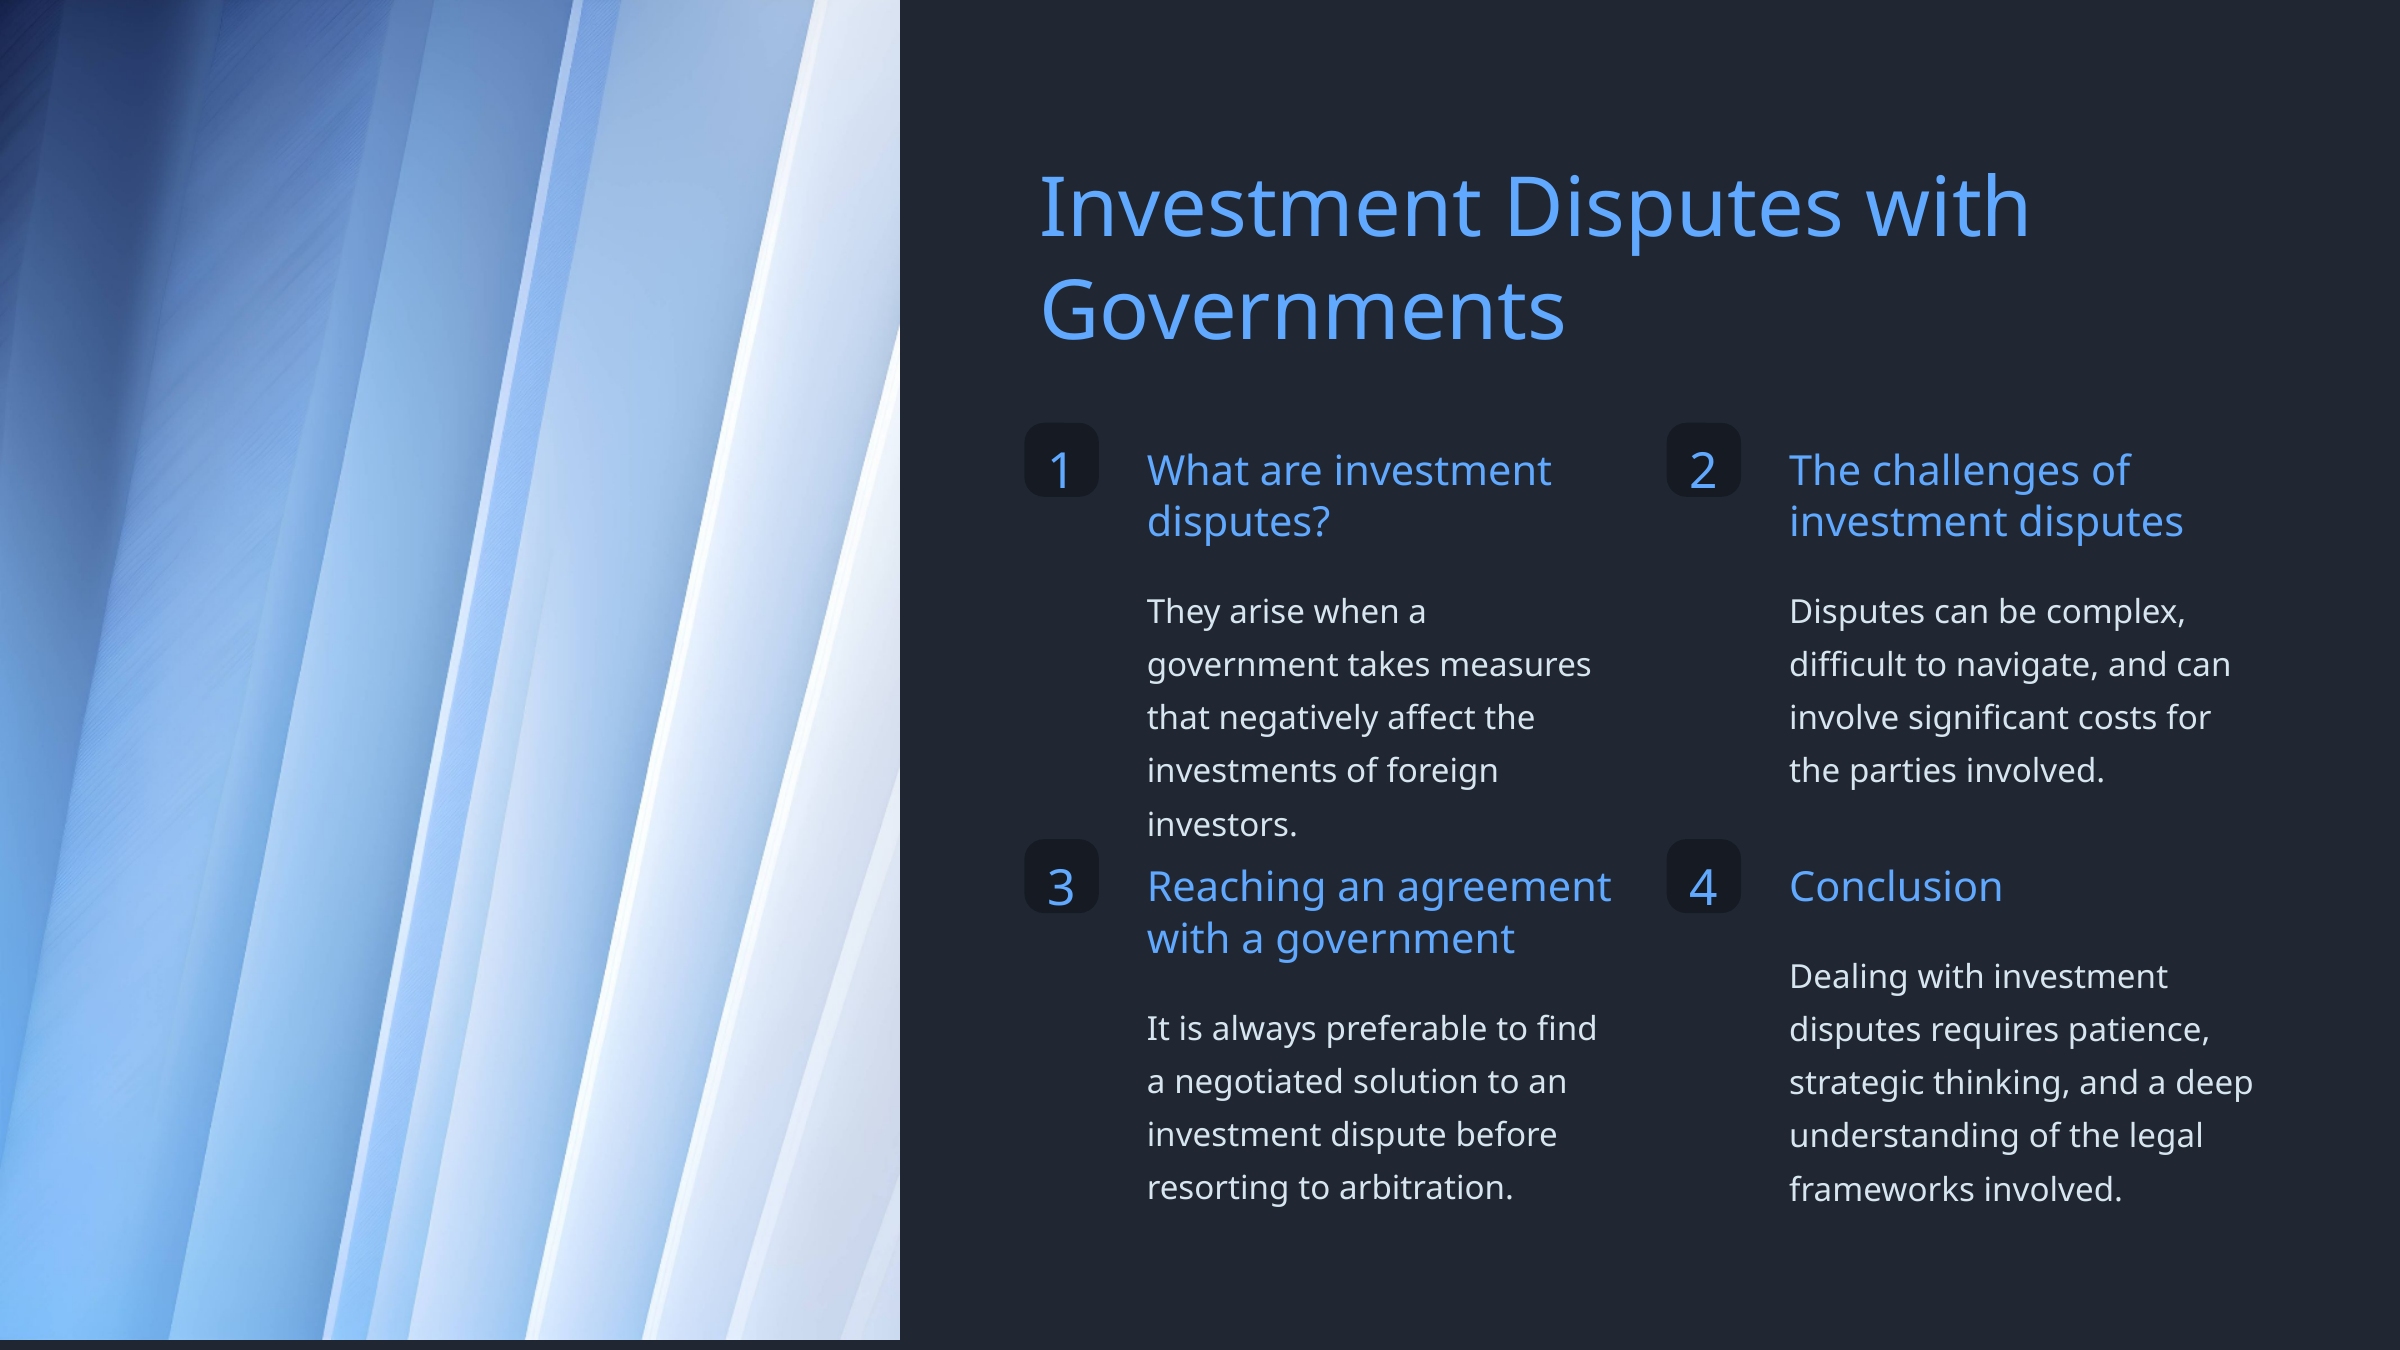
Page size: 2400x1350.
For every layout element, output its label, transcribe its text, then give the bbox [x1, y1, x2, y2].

text_box What are investment disputes? [1132, 434, 1634, 537]
text_box It is always preferable to find a negotiated solution to an investment dispute before resorting to arbitration. [1132, 986, 1634, 1197]
text_box [1024, 422, 1099, 497]
text_box [1666, 422, 1742, 497]
text_box They arise when a government takes measures that negatively affect the investments of foreign investors. [1132, 569, 1634, 781]
text_box Conclusion [1774, 850, 2106, 902]
text_box Investment Disputes with Governments [1024, 141, 2276, 348]
text_box Disputes can be complex, difficult to navigate, and can involve significant costs for the parties involved. [1774, 569, 2276, 781]
text_box [1024, 839, 1099, 914]
text_box 1 [1051, 428, 1072, 491]
text_box Reaching an agreement with a government [1132, 850, 1634, 954]
picture [0, 0, 900, 1340]
text_box Dealing with investment disputes requires patience, strategic thinking, and a deep understanding of the legal frameworks involved. [1774, 934, 2276, 1198]
text_box 4 [1689, 845, 1719, 907]
text_box [0, 0, 2400, 1350]
text_box 2 [1690, 428, 1718, 491]
text_box The challenges of investment disputes [1774, 434, 2276, 537]
text_box 3 [1048, 845, 1075, 907]
text_box [1666, 839, 1742, 914]
